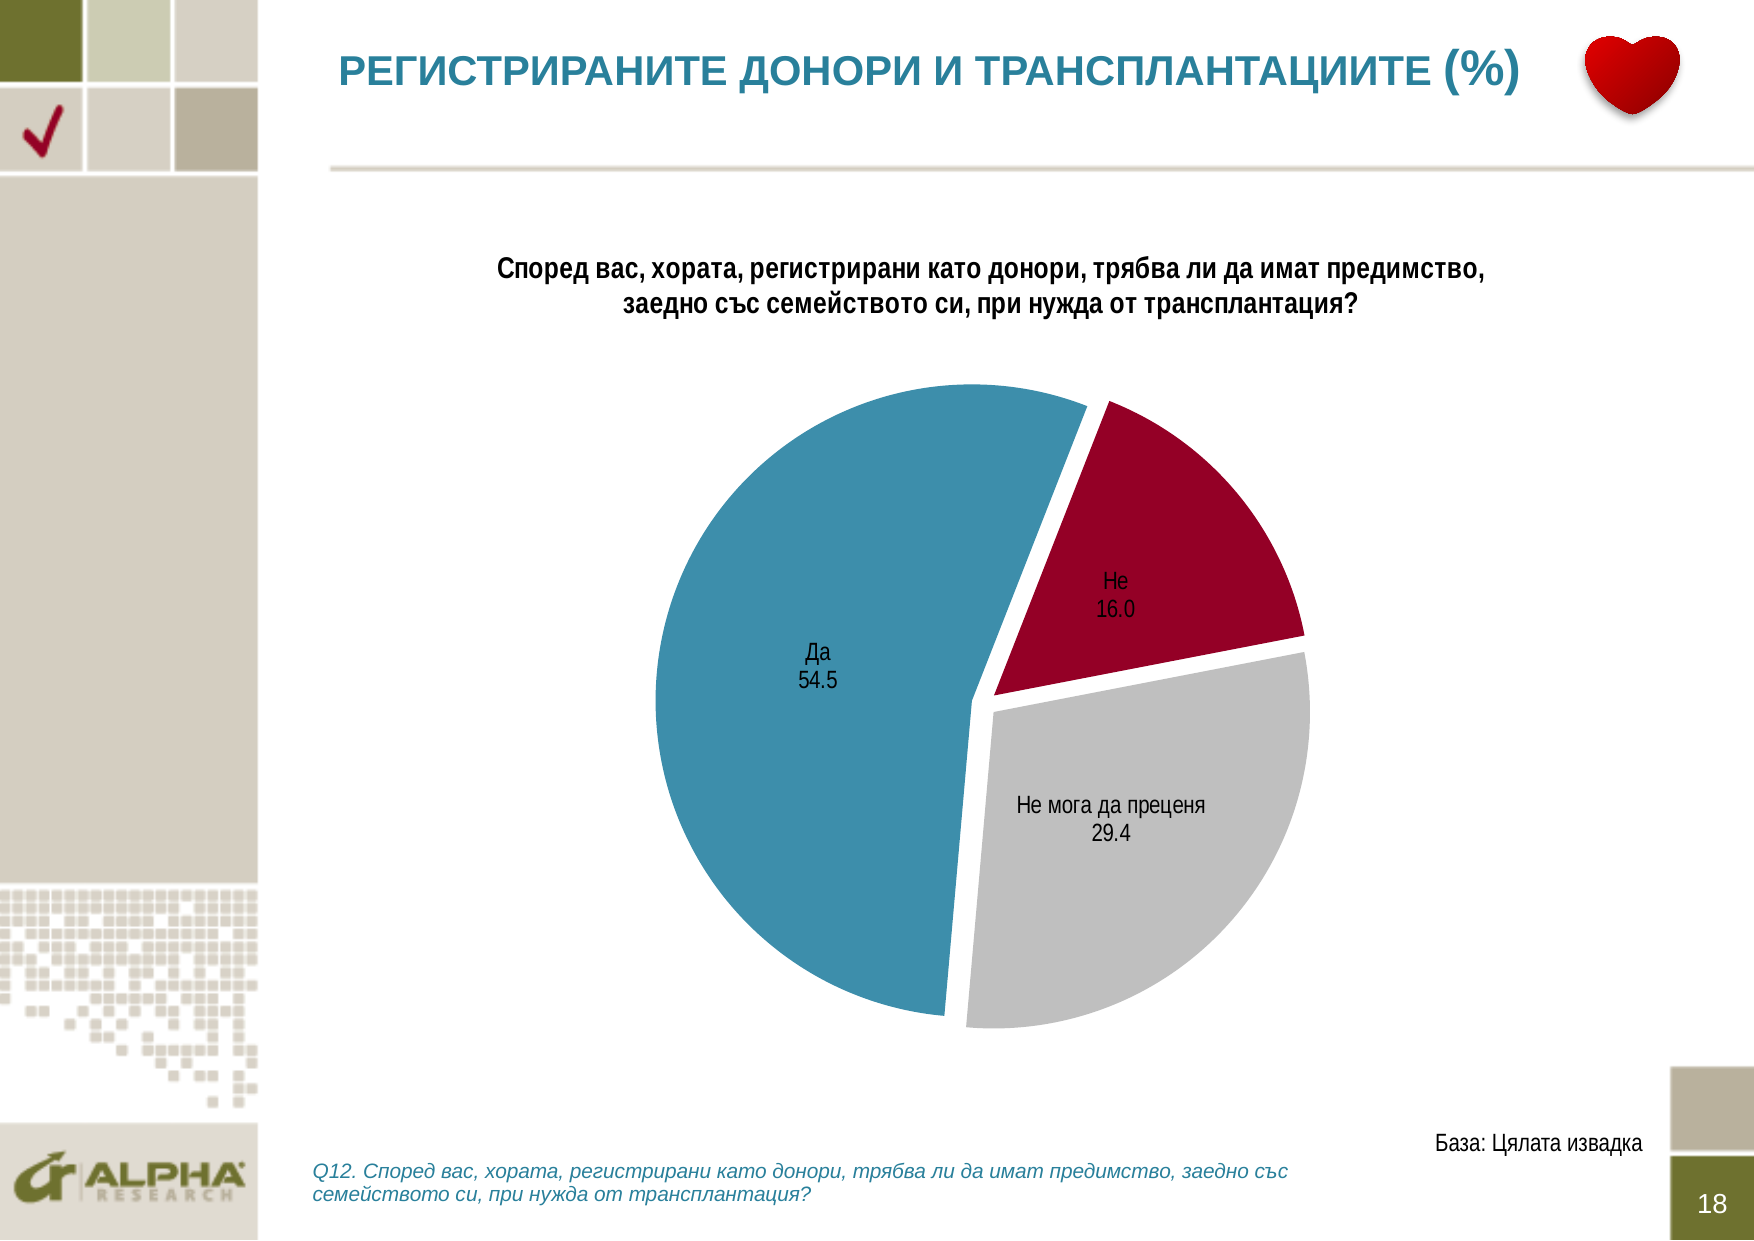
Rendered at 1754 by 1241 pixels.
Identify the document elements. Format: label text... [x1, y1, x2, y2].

chart [350, 216, 1633, 1085]
slide_number 18 [1670, 1168, 1754, 1235]
picture [0, 0, 1754, 1240]
text_box [1584, 35, 1681, 116]
title РЕГИСТРИРАНИТЕ ДОНОРИ И ТРАНСПЛАНТАЦИИТЕ (%) [323, 34, 1735, 160]
list Q12. Според вас, хората, регистрирани като донори, трябва ли да имат предимство, заедно със семейството си, при нужда от трансплантация? [297, 1153, 1424, 1220]
text_box База: Цялата извадка [1418, 1119, 1661, 1164]
